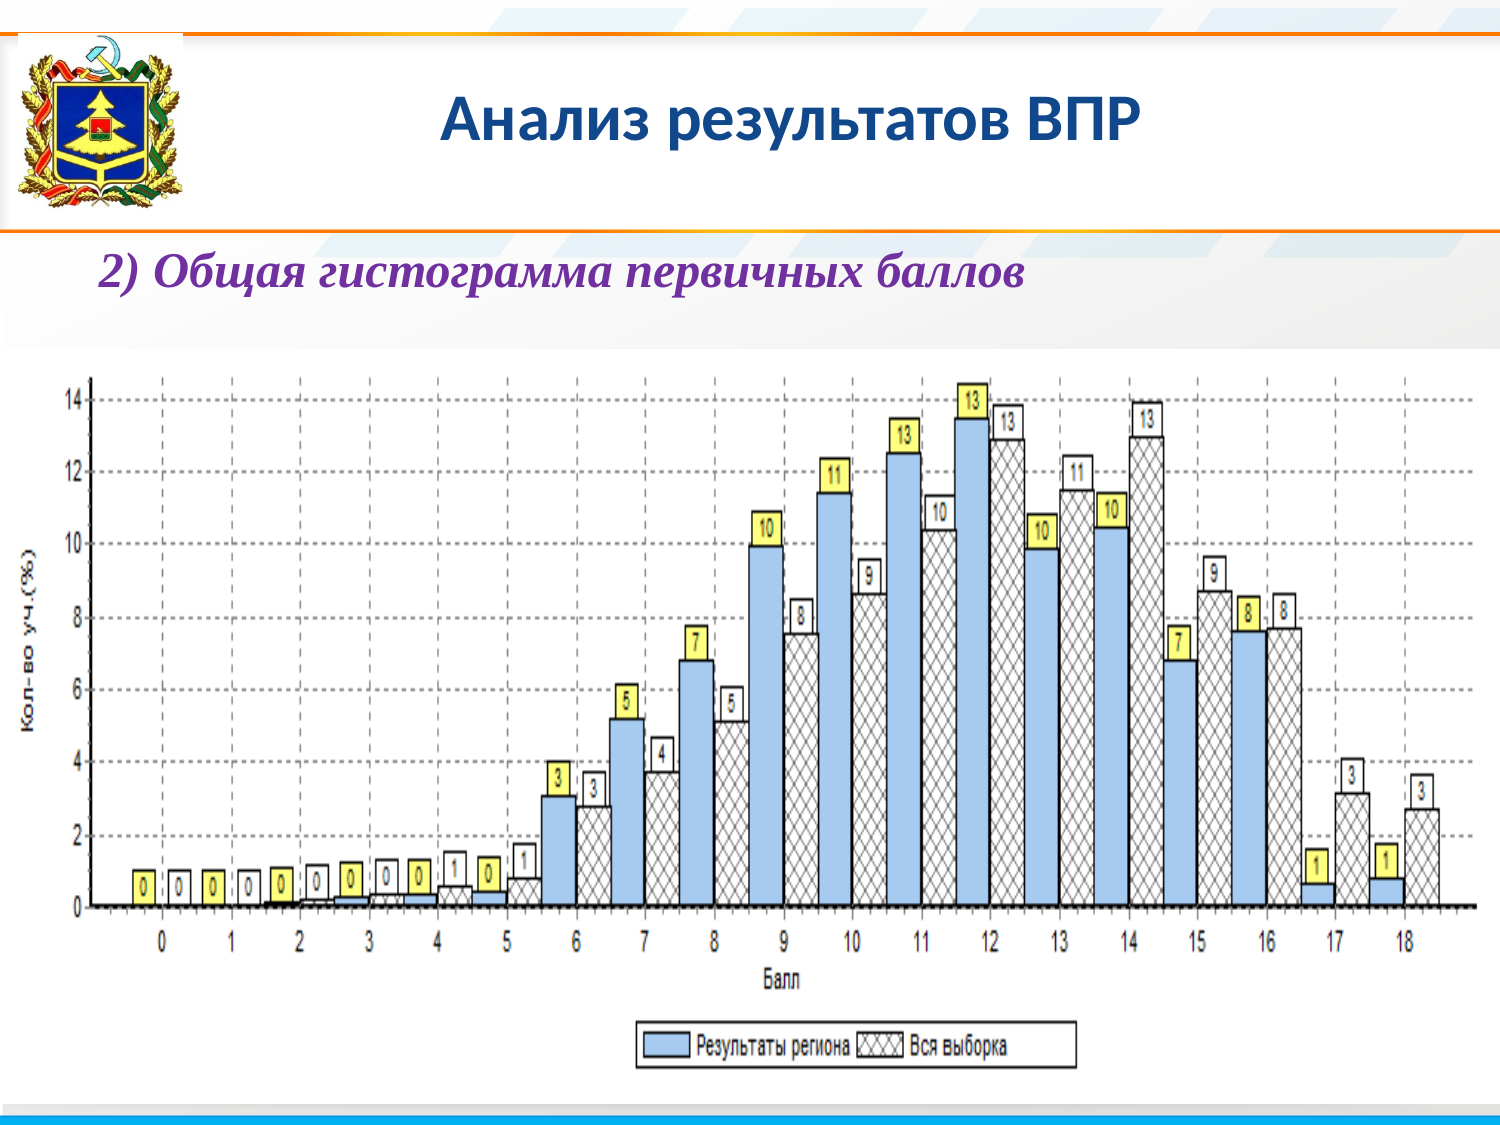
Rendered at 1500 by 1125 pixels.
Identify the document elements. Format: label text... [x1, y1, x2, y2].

picture [0, 0, 1500, 1115]
title Анализ результатов ВПР [289, 66, 1294, 197]
text_box 2) Общая гистограмма первичных баллов [84, 229, 1041, 305]
list [82, 199, 1432, 349]
